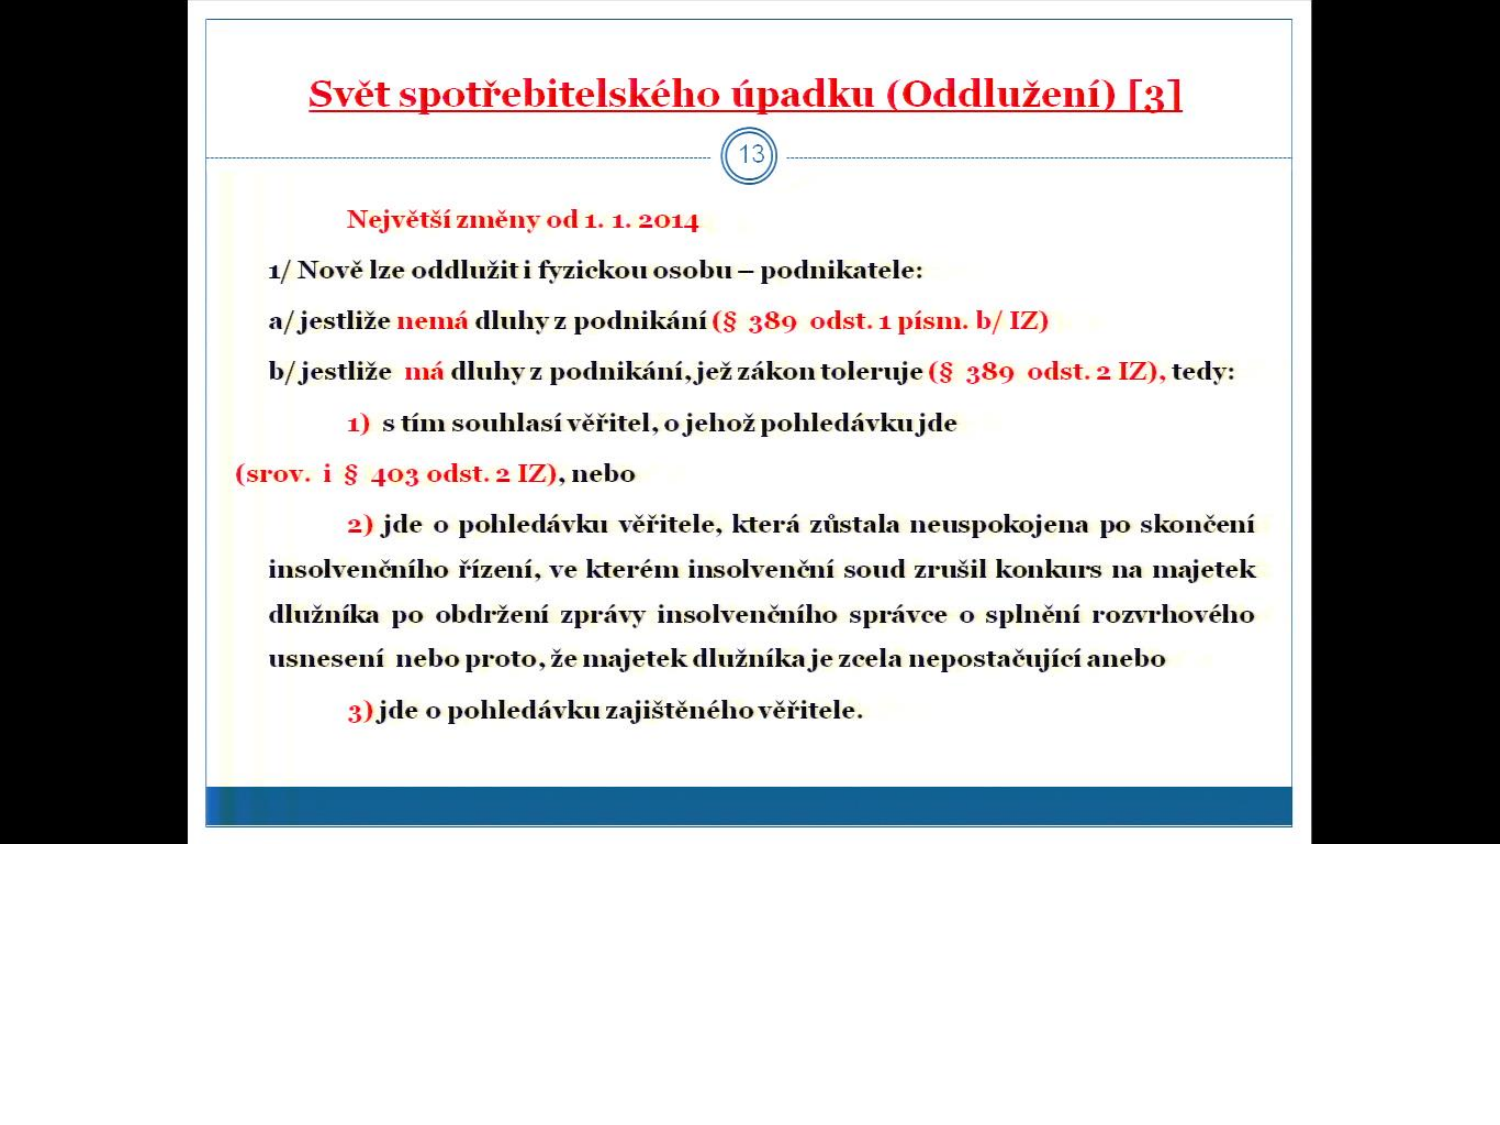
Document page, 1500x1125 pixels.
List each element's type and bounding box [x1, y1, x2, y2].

picture [0, 0, 1500, 844]
